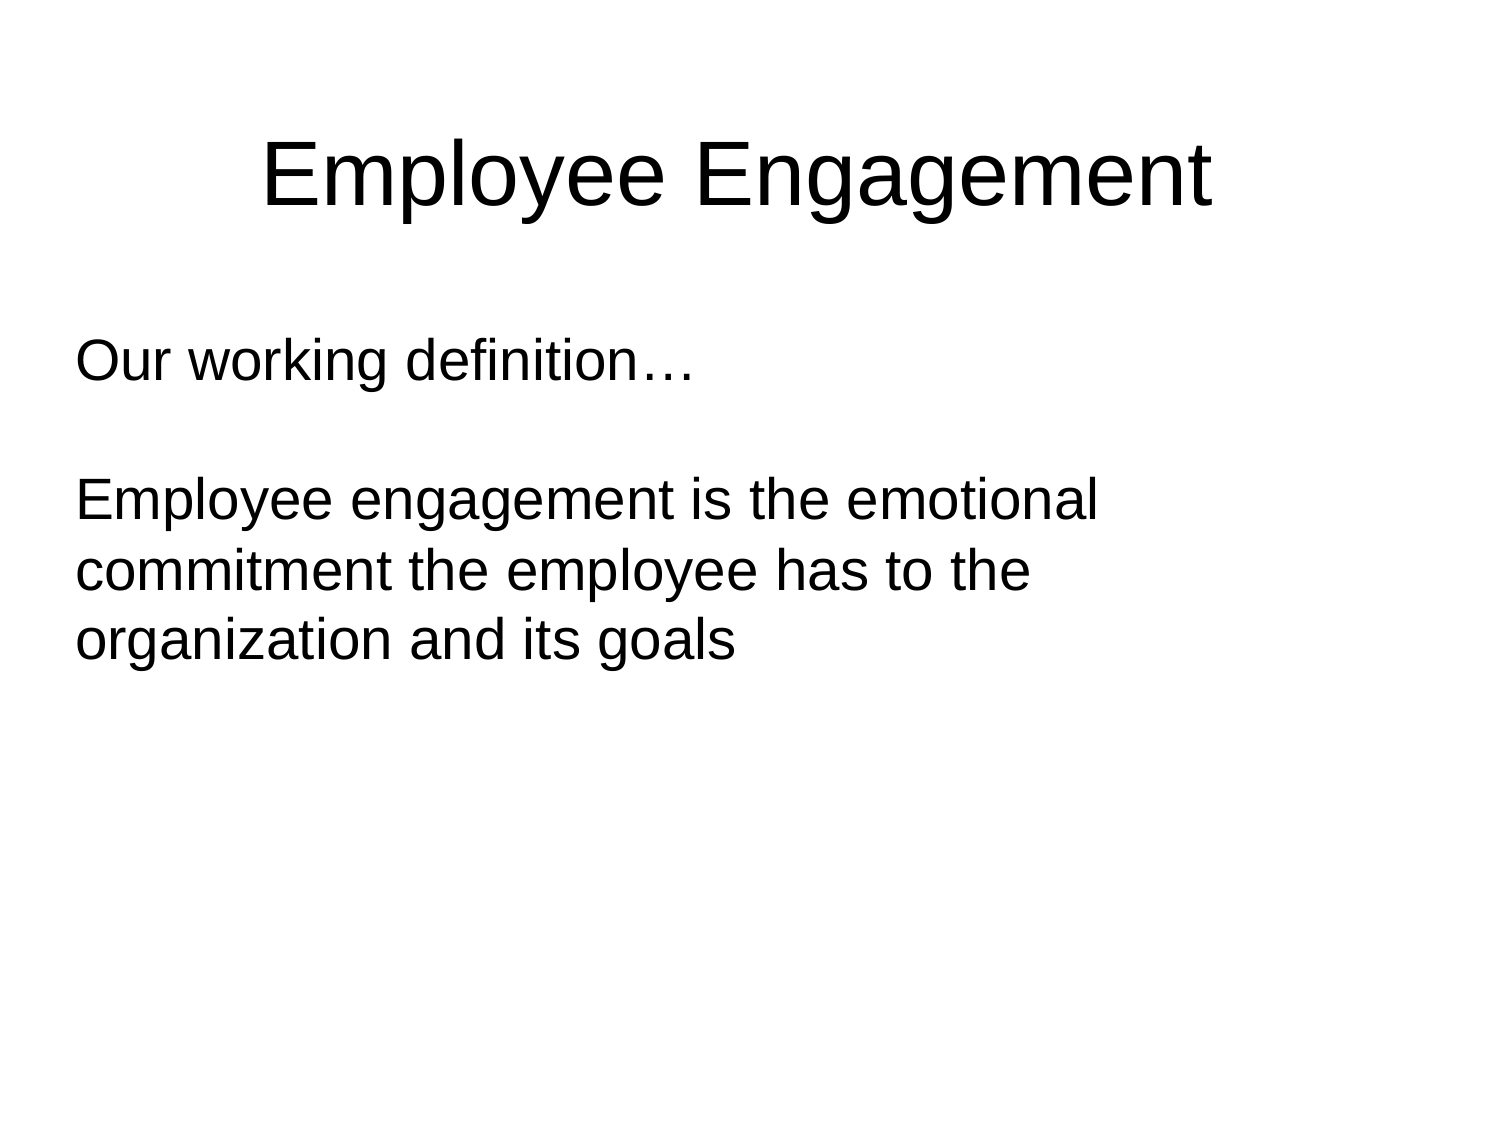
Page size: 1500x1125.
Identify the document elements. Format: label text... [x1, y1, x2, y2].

text_box Our working definition… Employee engagement is the emotional commitment the employee has to the organization and its goals [75, 277, 1335, 930]
text_box Employee Engagement [103, 59, 1397, 278]
